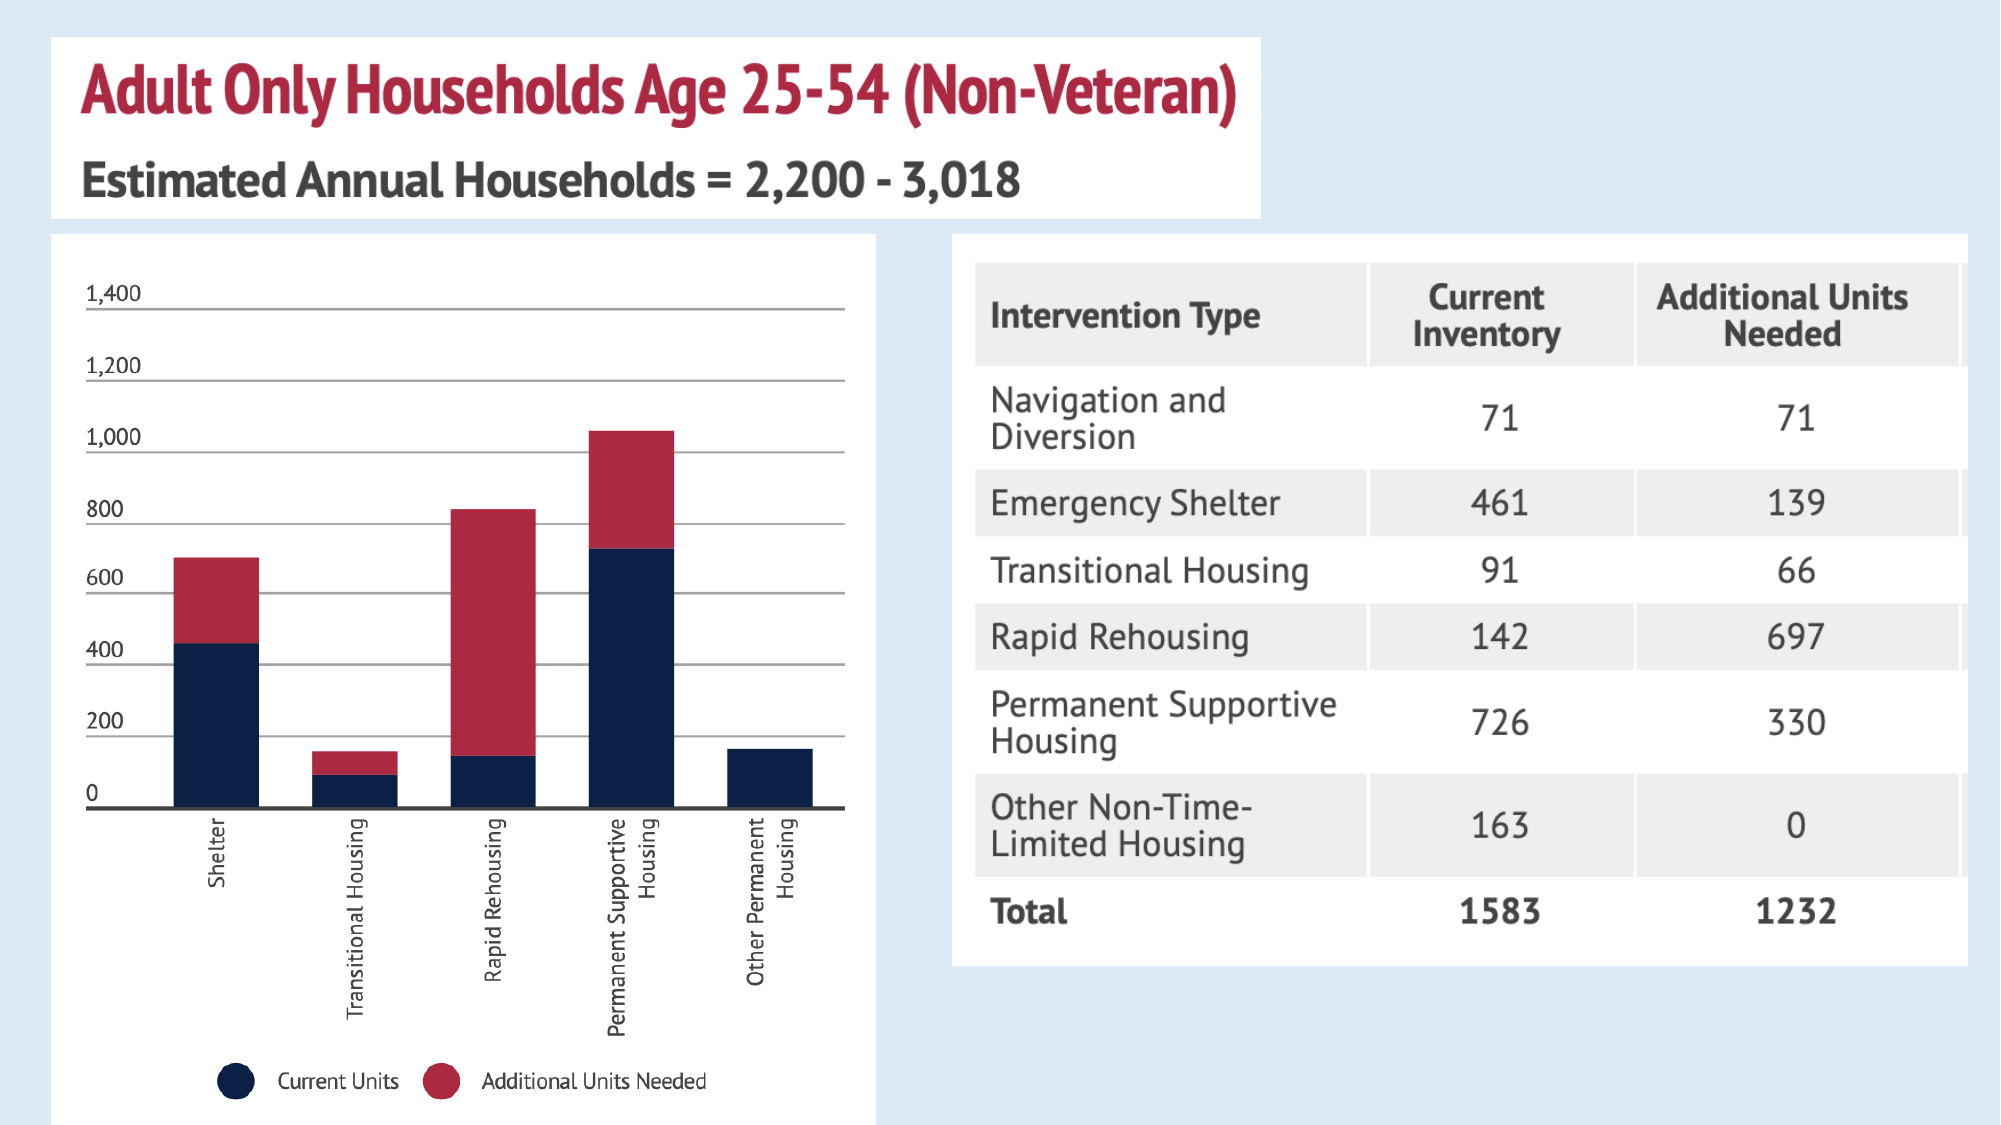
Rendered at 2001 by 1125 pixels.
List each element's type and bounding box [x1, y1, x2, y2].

picture [51, 36, 1261, 220]
picture [951, 234, 1969, 966]
picture [51, 234, 877, 1125]
